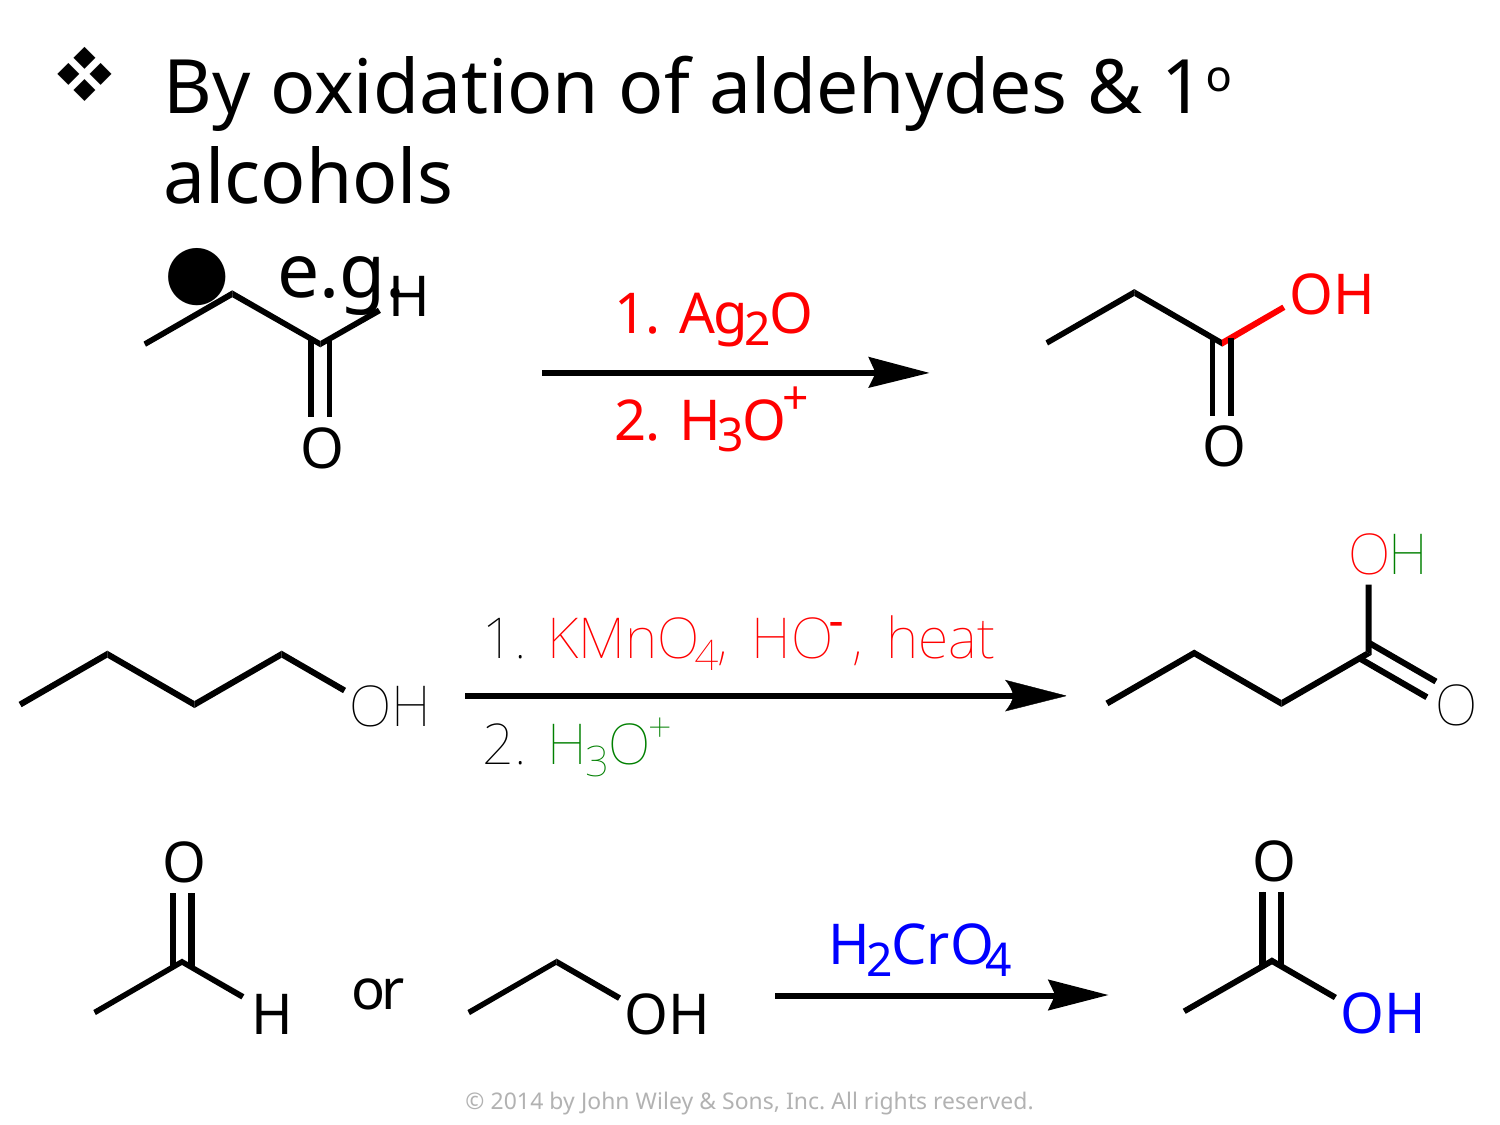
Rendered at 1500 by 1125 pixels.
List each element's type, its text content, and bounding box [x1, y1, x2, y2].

text_box By oxidation of aldehydes & 1o alcohols e.g. [36, 30, 1500, 268]
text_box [12, 520, 1488, 789]
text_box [79, 833, 1421, 1042]
footer © 2014 by John Wiley & Sons, Inc. All rights reserved. [343, 1065, 1157, 1125]
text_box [130, 266, 1370, 476]
